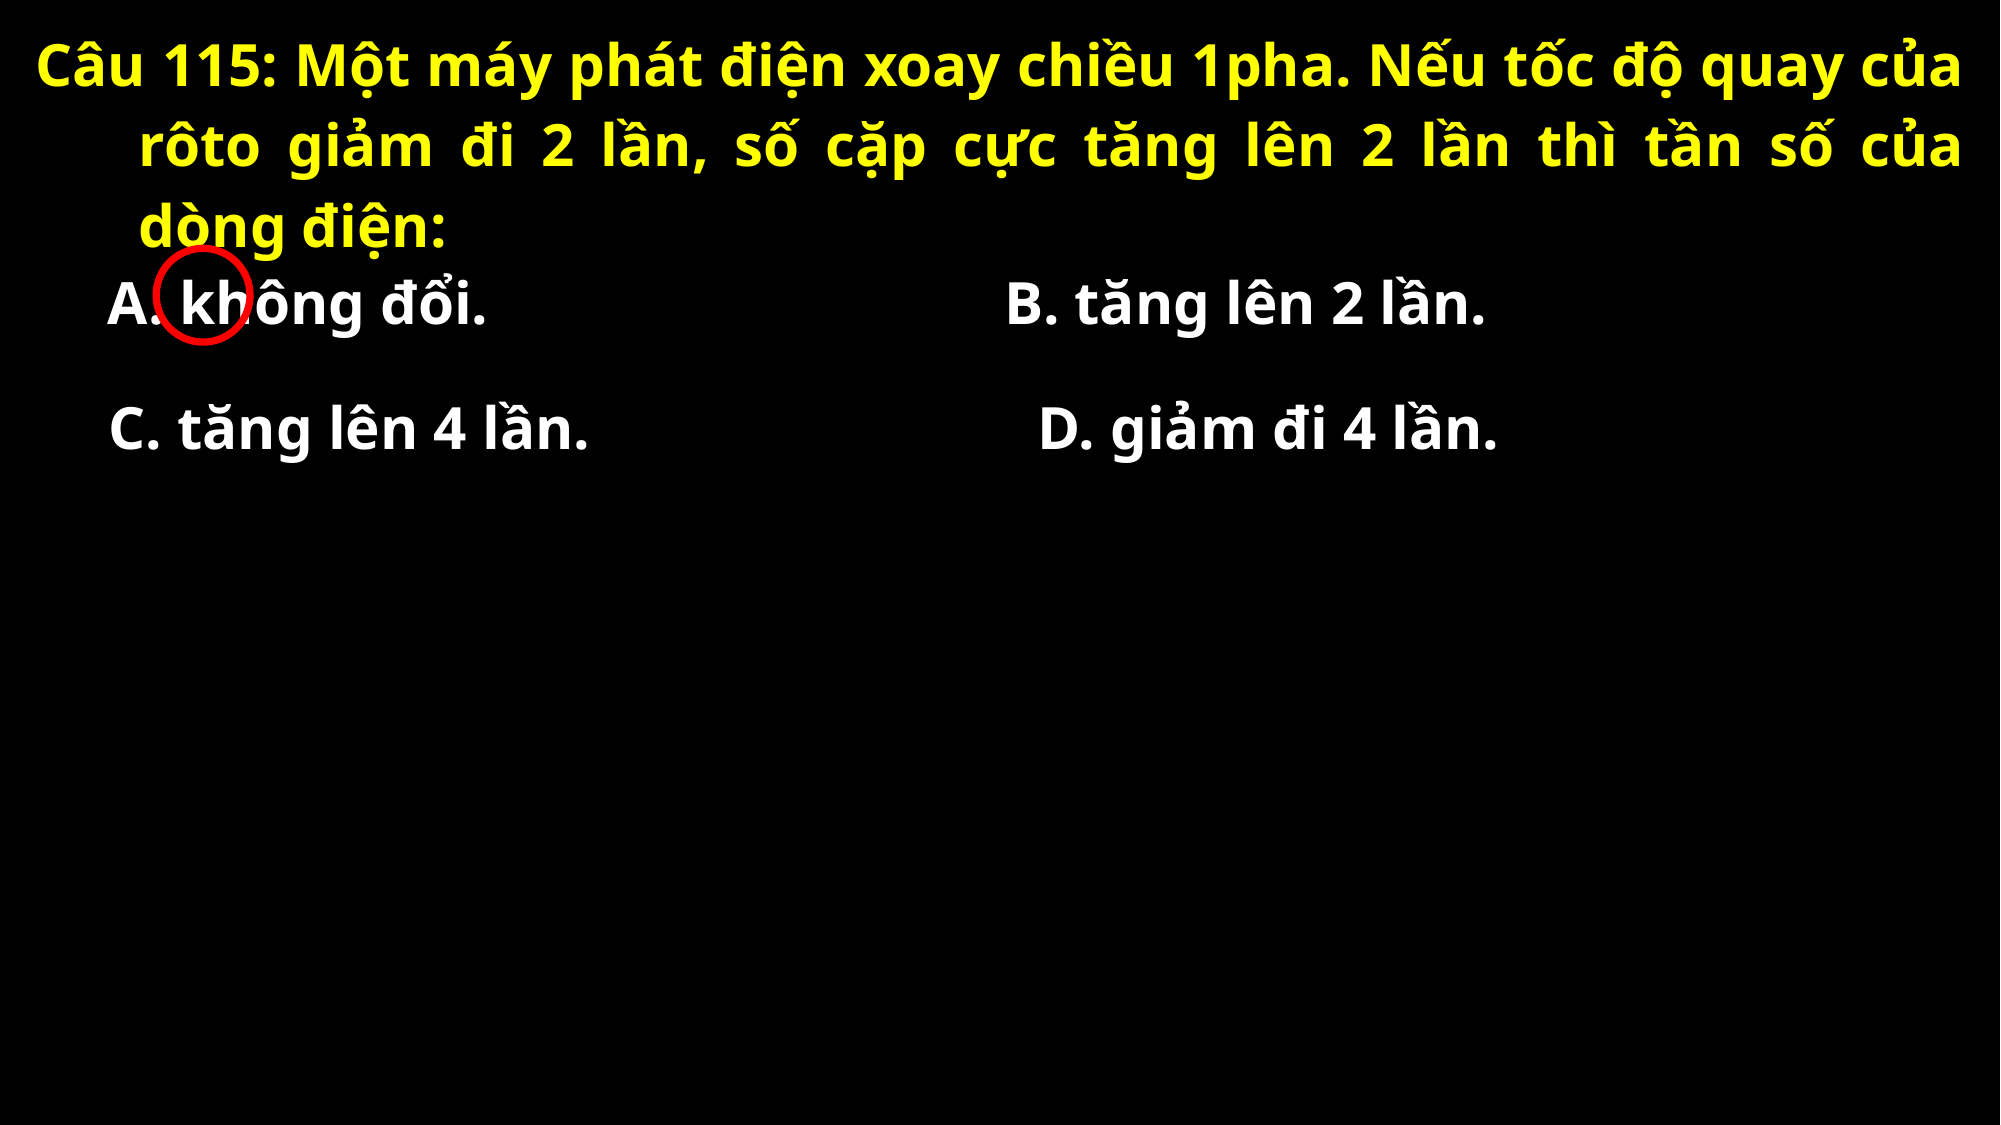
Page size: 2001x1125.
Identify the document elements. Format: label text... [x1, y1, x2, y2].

text_box Câu 115: Một máy phát điện xoay chiều 1pha. Nếu tốc độ quay của rôto giảm đi 2 lần, số cặp cực tăng lên 2 lần thì tần số của dòng điện: [20, 10, 1980, 360]
text_box B. tăng lên 2 lần. [989, 258, 1635, 344]
text_box [155, 247, 252, 344]
text_box A. không đổi. [207, 258, 588, 344]
text_box A. không đổi. [93, 258, 199, 344]
text_box C. tăng lên 4 lần. [93, 383, 739, 469]
text_box D. giảm đi 4 lần. [1023, 383, 1530, 469]
